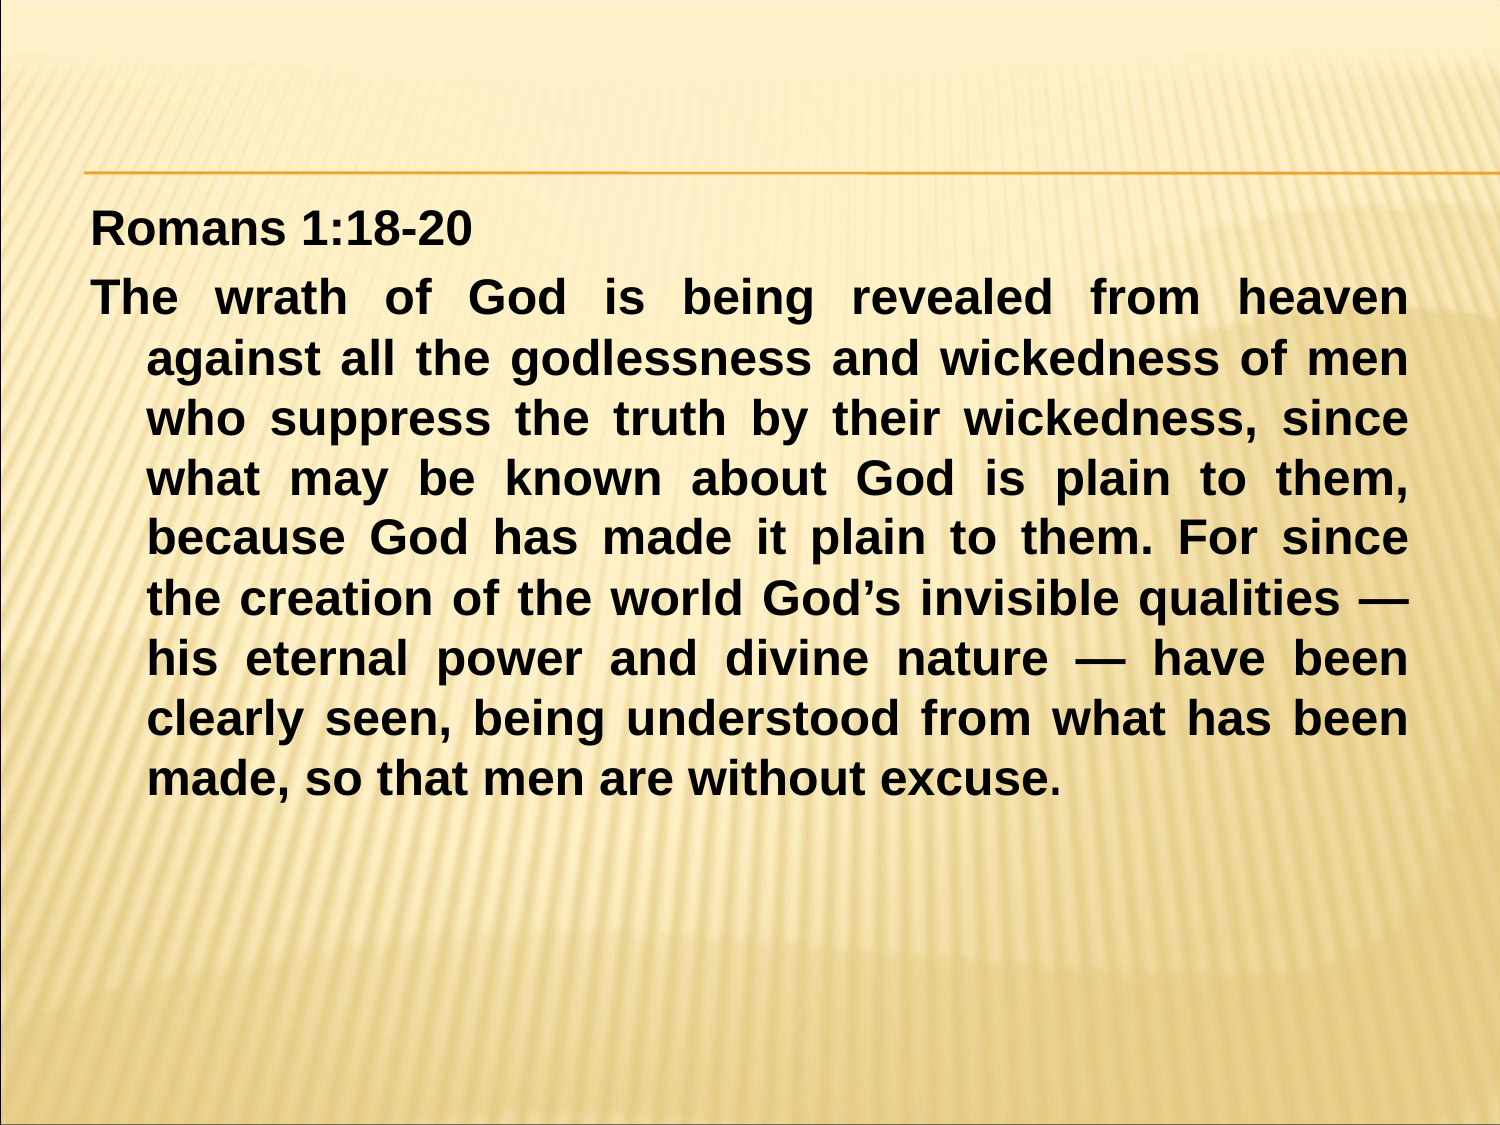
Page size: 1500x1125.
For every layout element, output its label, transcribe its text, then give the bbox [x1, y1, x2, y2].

picture [0, 0, 1500, 1125]
list Romans 1:18-20 The wrath of God is being revealed from heaven against all the godlessness and wickedness of men who suppress the truth by their wickedness, since what may be known about God is plain to them, because God has made it plain to them. For since the creation of the world God’s invisible qualities — his eternal power and divine nature — have been clearly seen, being understood from what has been made, so that men are without excuse. [75, 187, 1425, 1025]
